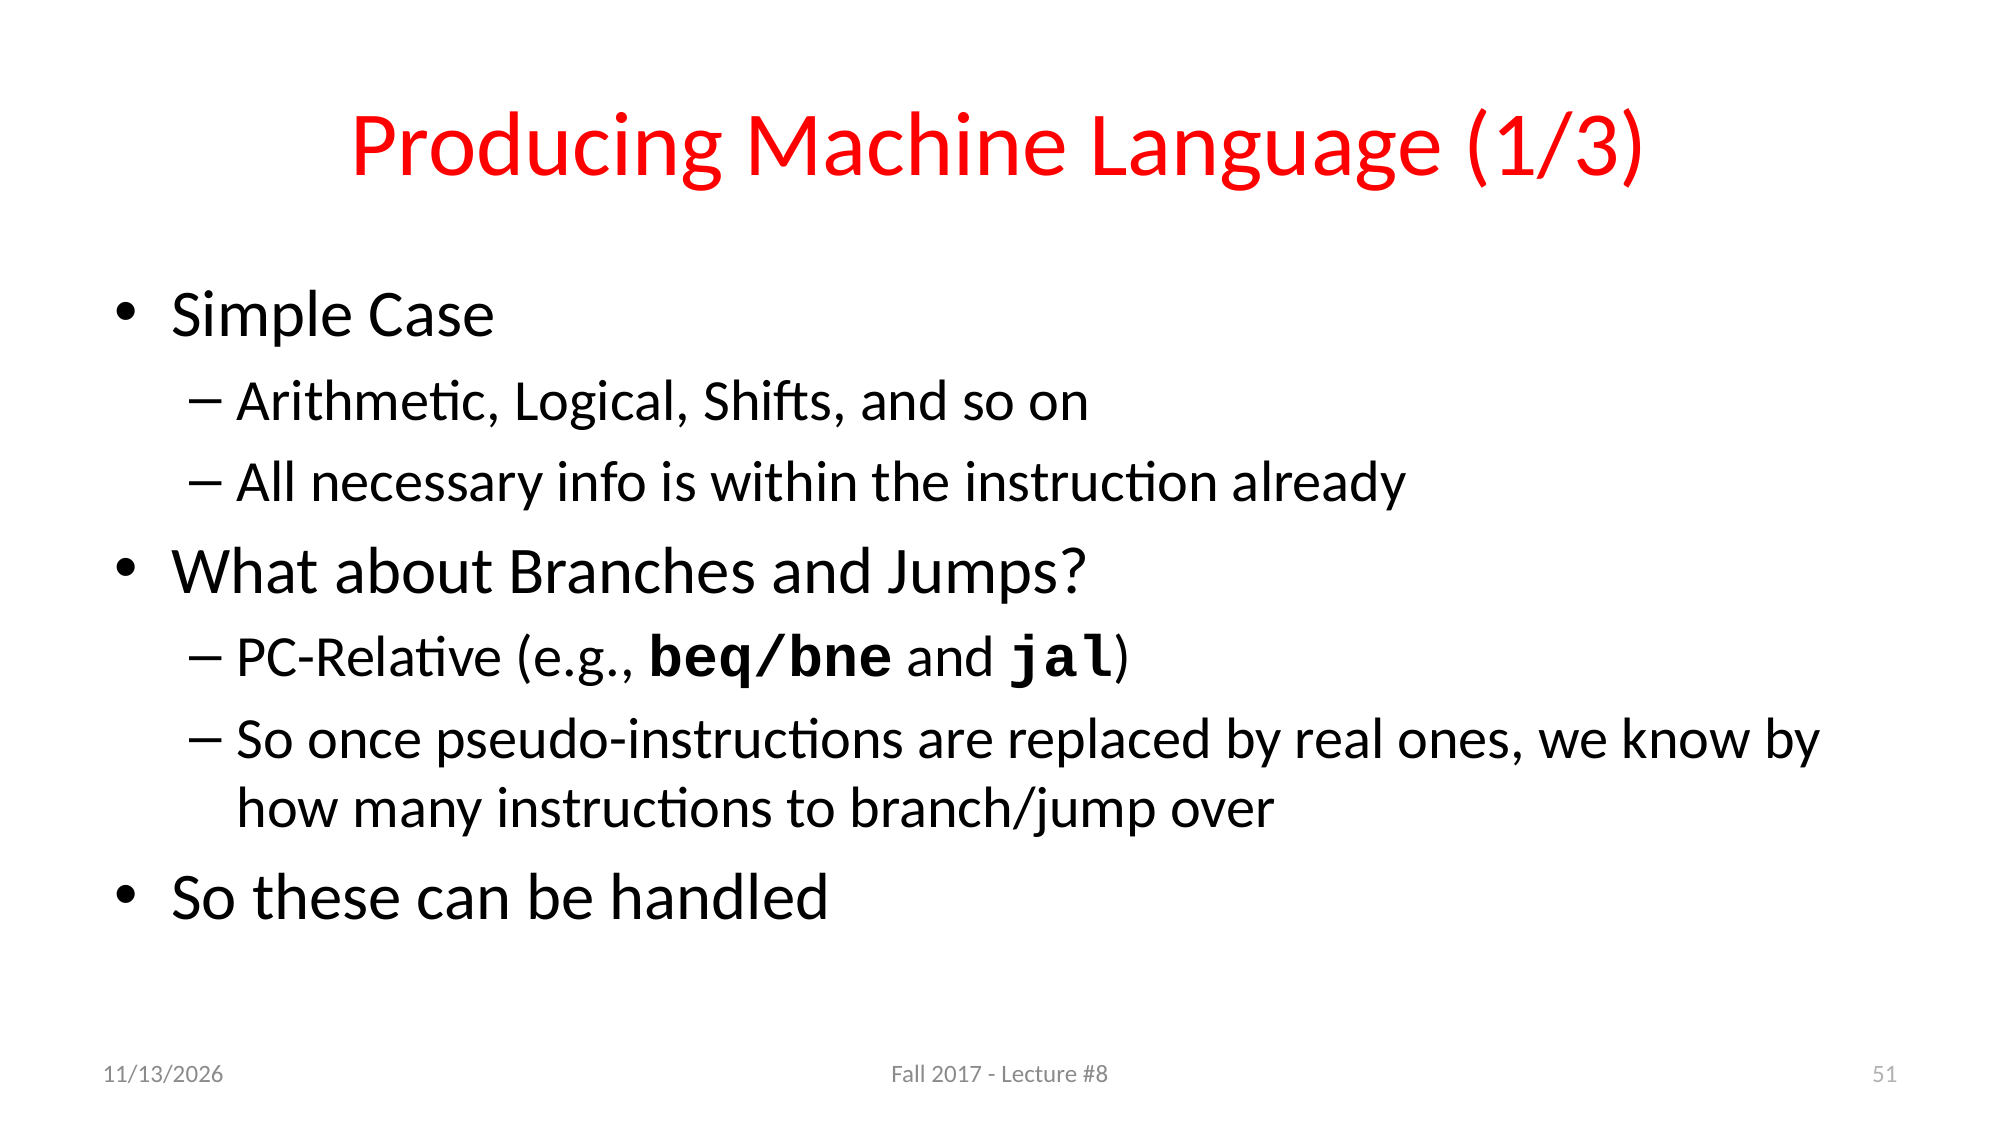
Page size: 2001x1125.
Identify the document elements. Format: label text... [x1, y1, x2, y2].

list Simple Case Arithmetic, Logical, Shifts, and so on All necessary info is within the instruction already What about Branches and Jumps? PC-Relative (e.g., beq/bne and jal) So once pseudo-instructions are replaced by real ones, we know by how many instructions to branch/jump over So these can be handled [99, 262, 1900, 1005]
text_box 9/19/17 [87, 1042, 438, 1103]
text_box Fall 2017 - Lecture #8 [762, 1042, 1238, 1103]
slide_number 51 [1562, 1042, 1913, 1103]
title Producing Machine Language (1/3) [99, 45, 1900, 233]
